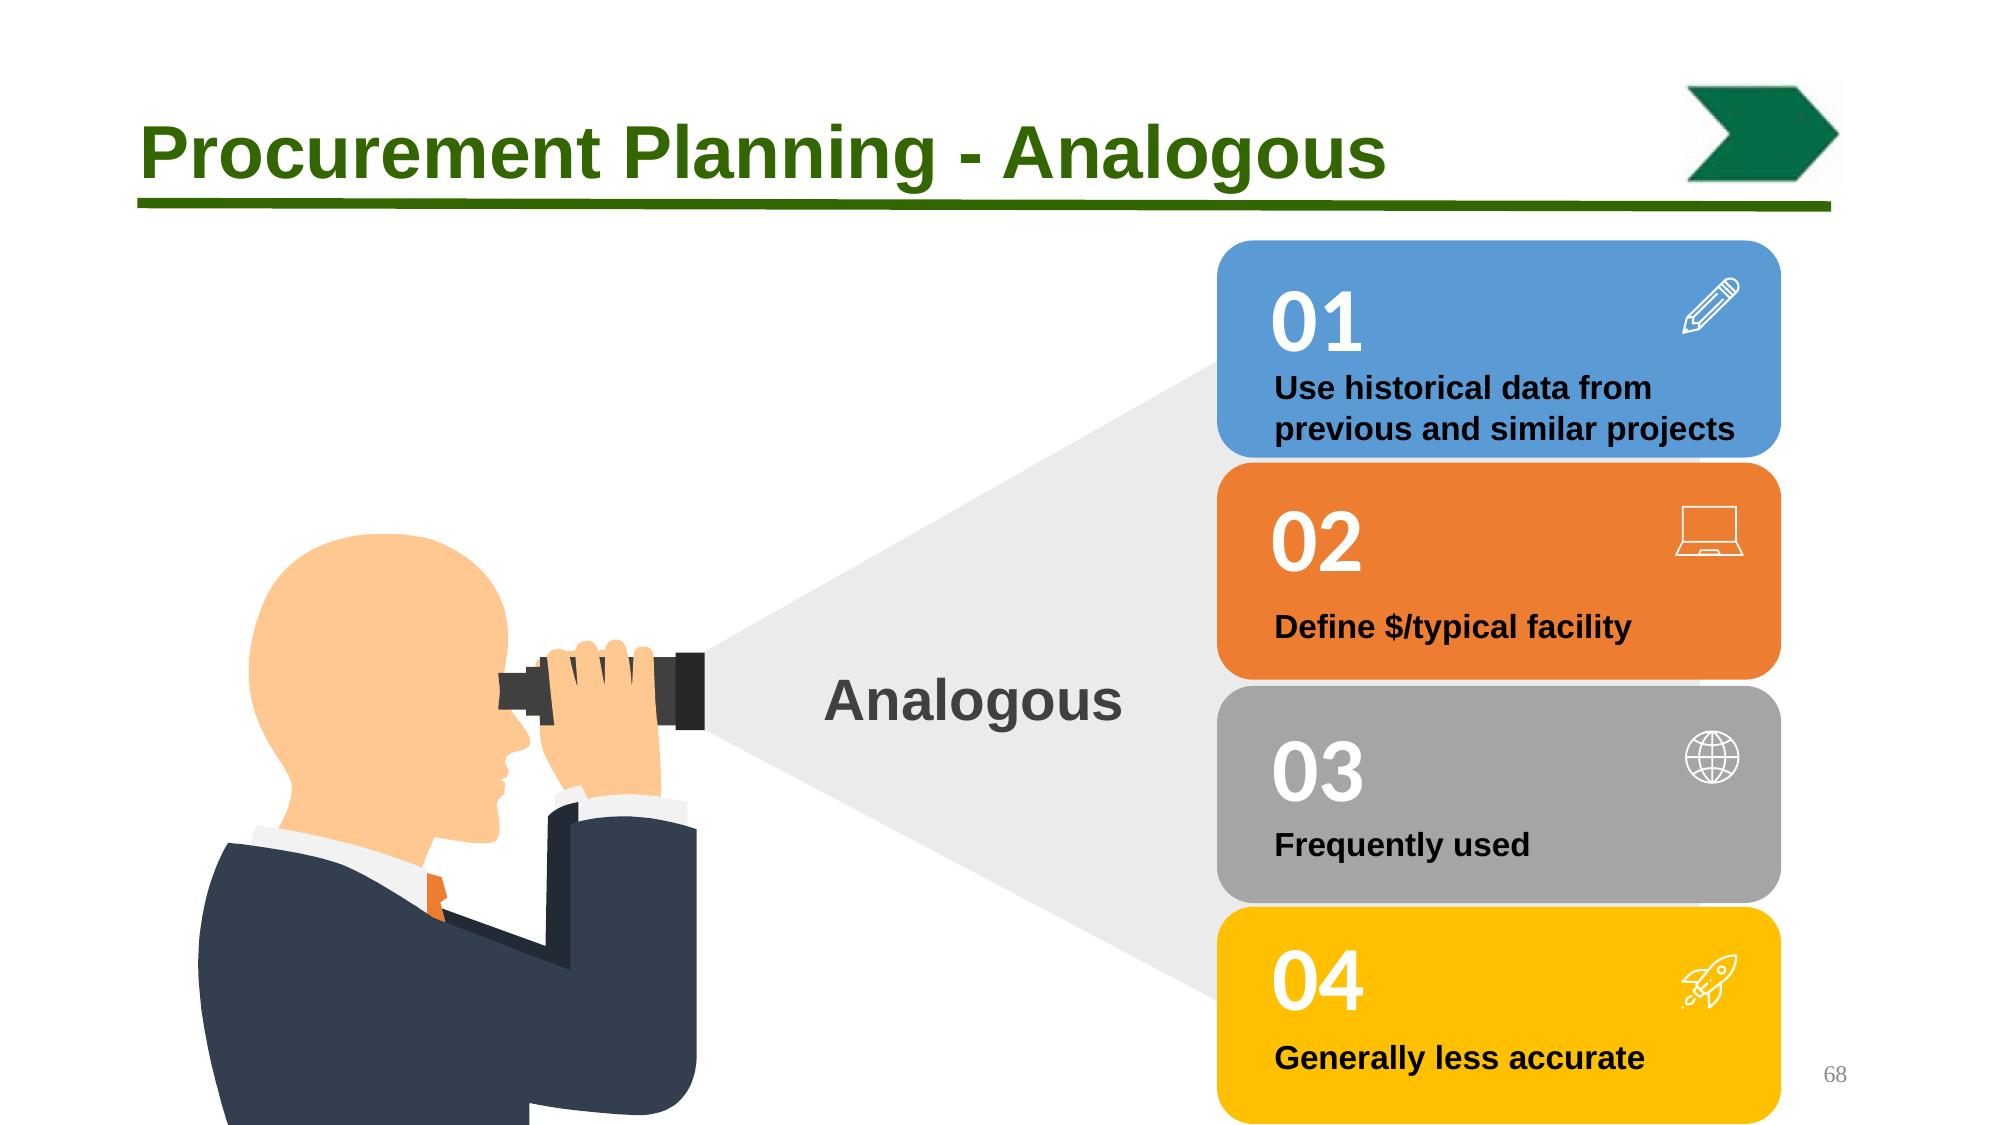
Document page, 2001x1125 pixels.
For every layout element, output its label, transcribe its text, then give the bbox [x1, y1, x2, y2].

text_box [198, 240, 1782, 1125]
title Procurement Planning - Analogous [126, 96, 1822, 219]
slide_number 68 [1782, 1042, 1863, 1103]
